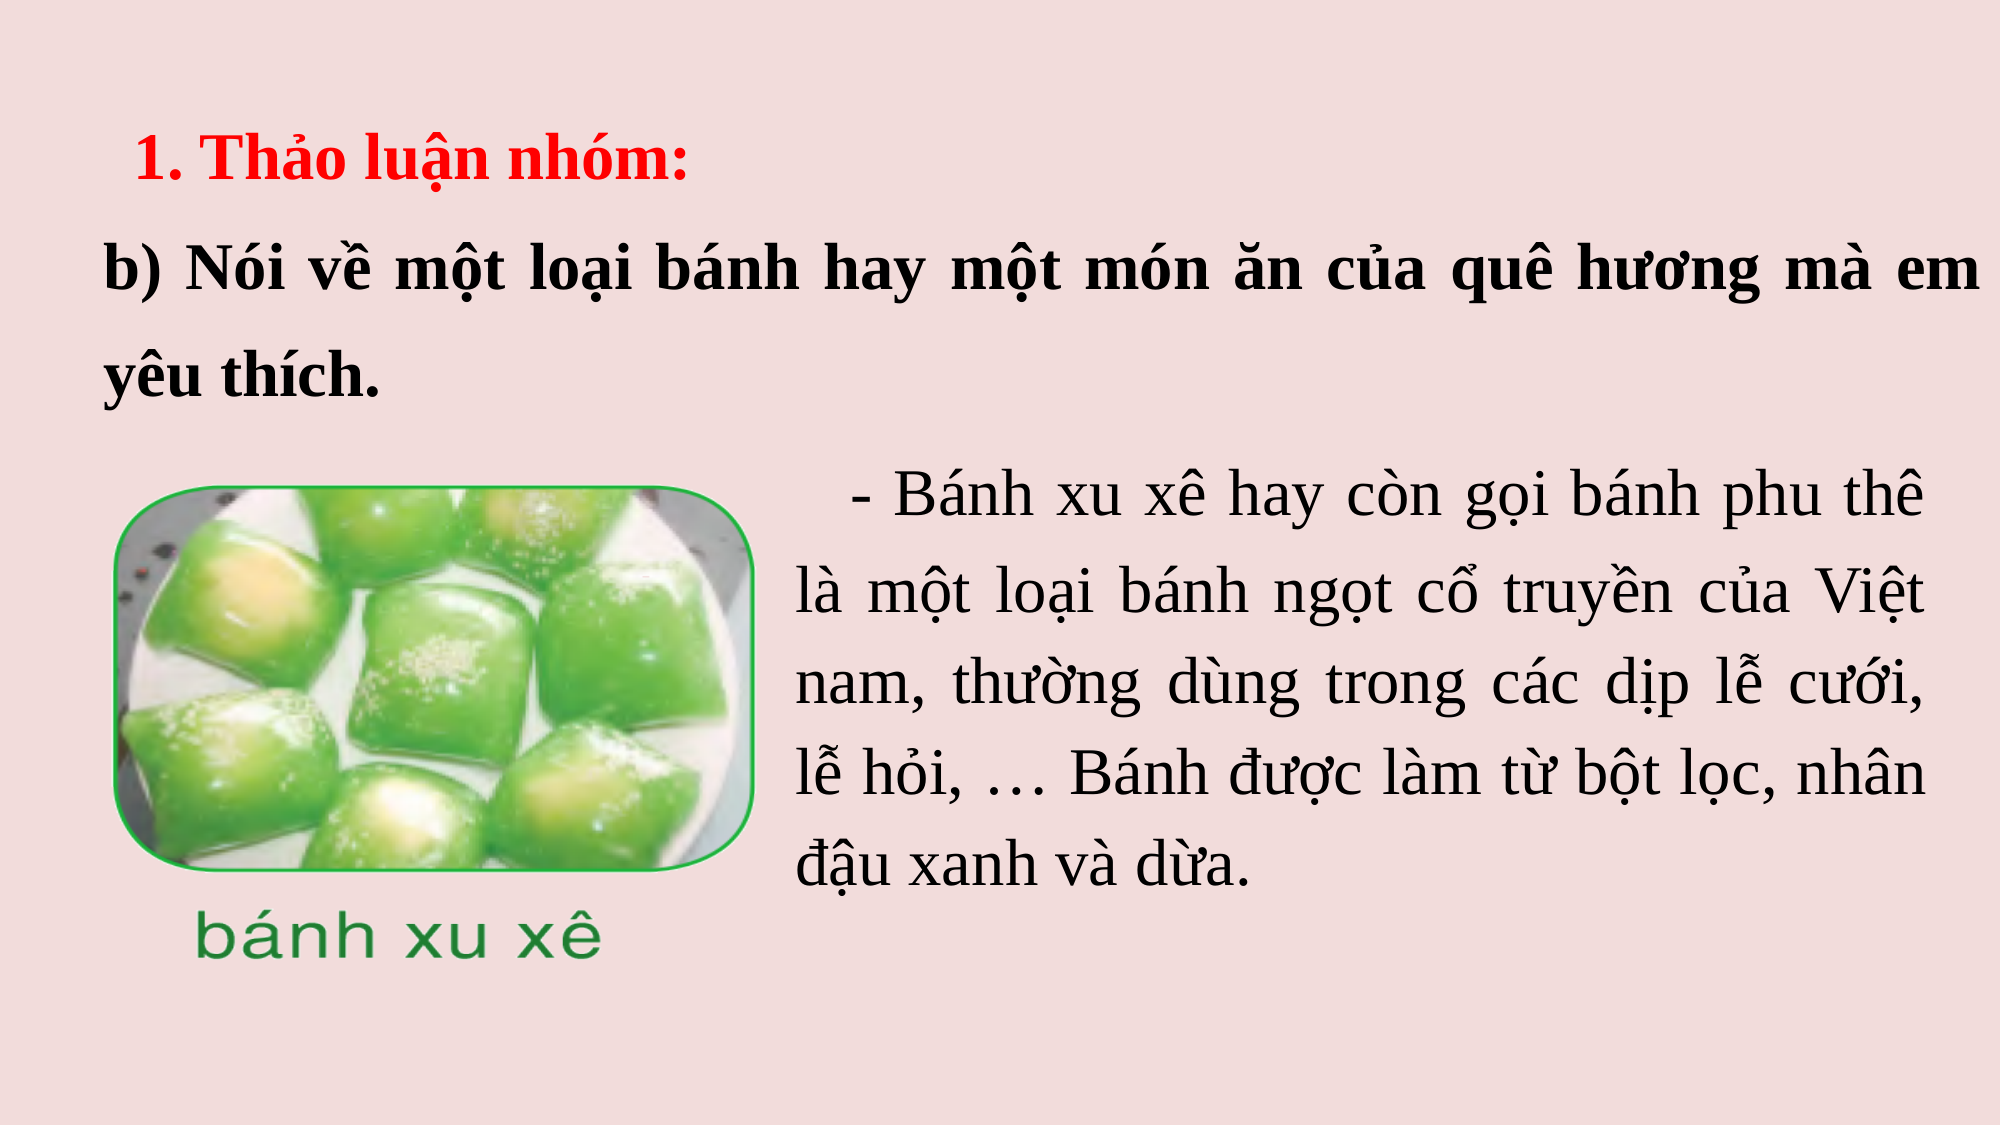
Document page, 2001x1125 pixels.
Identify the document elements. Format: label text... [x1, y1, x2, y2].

text_box 1. Thảo luận nhóm: [119, 78, 1969, 188]
text_box b) Nói về một loại bánh hay một món ăn của quê hương mà em yêu thích. [88, 188, 1999, 336]
picture [57, 369, 793, 1016]
text_box - Bánh xu xê hay còn gọi bánh phu thê là một loại bánh ngọt cổ truyền của Việt nam, thường dùng trong các dịp lễ cưới, lễ hỏi, … Bánh được làm từ bột lọc, nhân đậu xanh và dừa. [780, 401, 1942, 1125]
